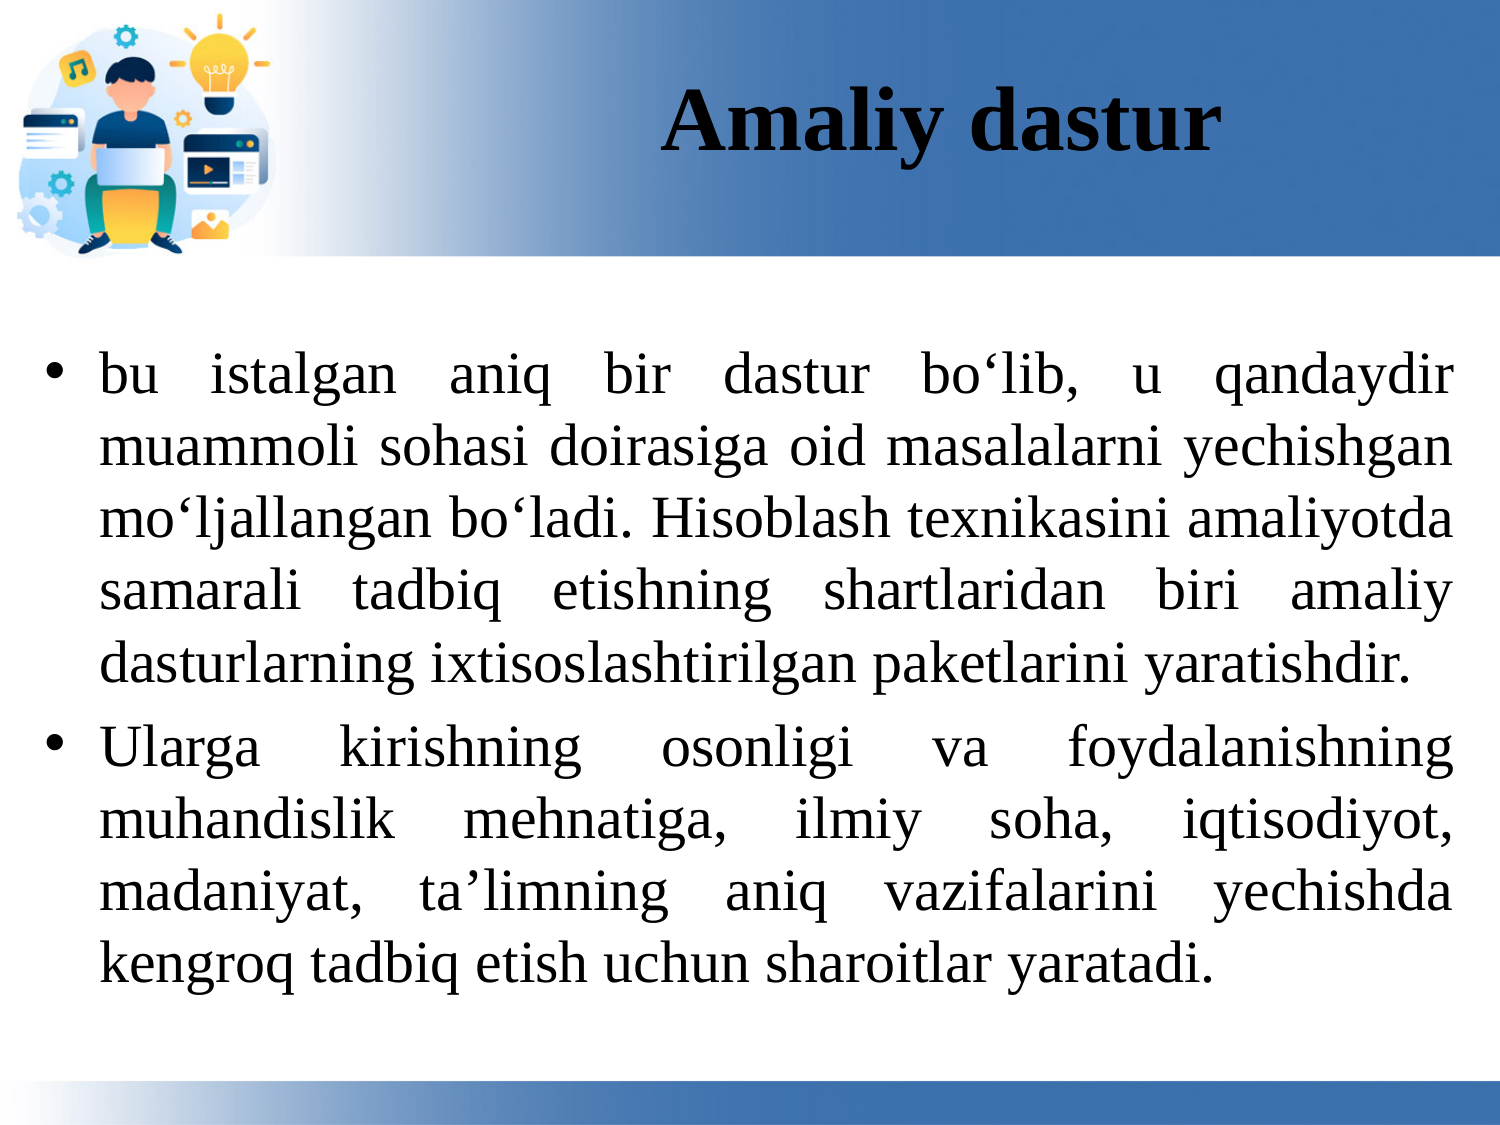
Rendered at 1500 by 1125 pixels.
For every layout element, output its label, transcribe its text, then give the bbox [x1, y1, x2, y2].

title Amaliy dastur [383, 19, 1500, 208]
picture [0, 0, 1500, 1125]
list bu istalgan aniq bir dastur bo‘lib, u qandaydir muammoli sohasi doirasiga oid masalalarni yechishgan mo‘ljallangan bo‘ladi. Hisoblash texnikasini amaliyotda samarali tadbiq etishning shartlaridan biri amaliy dasturlarning ixtisoslashtirilgan paketlarini yaratishdir. Ularga kirishning osonligi va foydalanishning muhandislik mehnatiga, ilmiy soha, iqtisodiyot, madaniyat, ta’limning aniq vazifalarini yechishda kengroq tadbiq etish uchun sharoitlar yaratadi. [29, 326, 1471, 1012]
